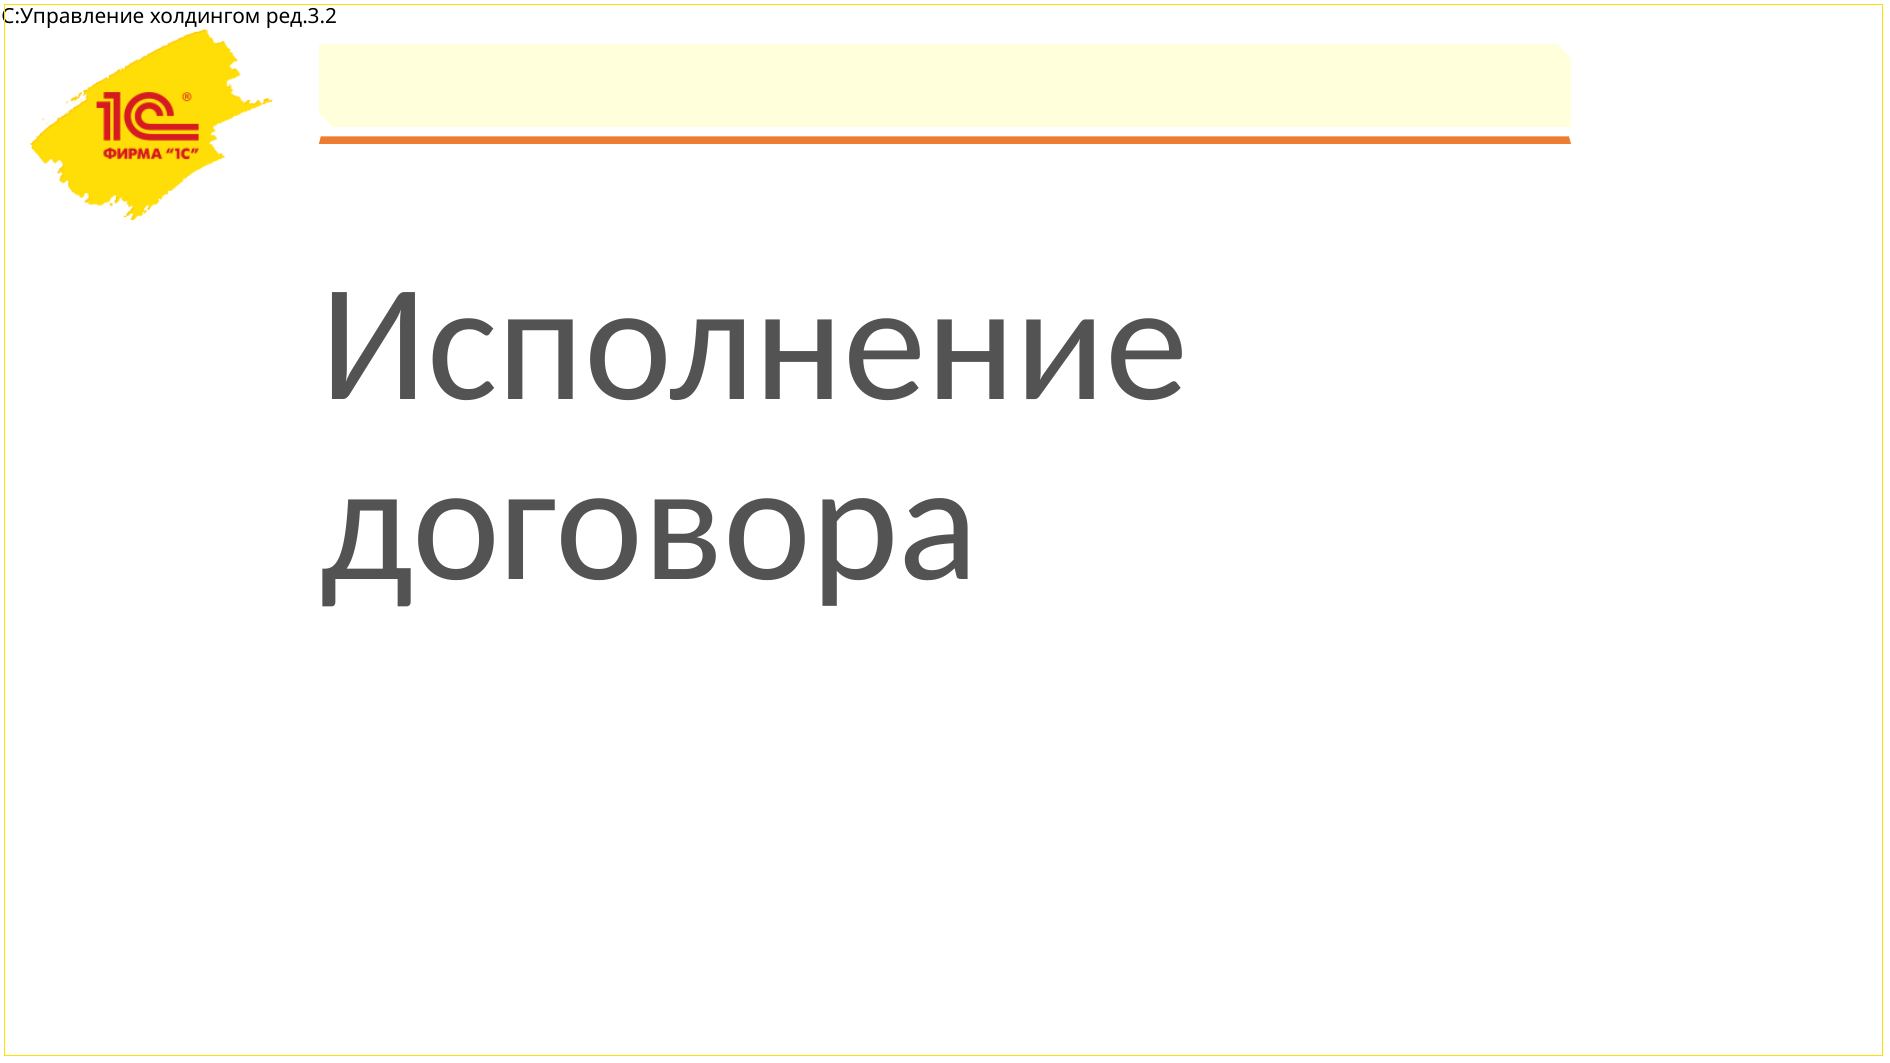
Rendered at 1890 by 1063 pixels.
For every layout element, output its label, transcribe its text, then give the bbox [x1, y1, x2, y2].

list Исполнение договора [305, 248, 1570, 804]
picture [23, 24, 278, 225]
